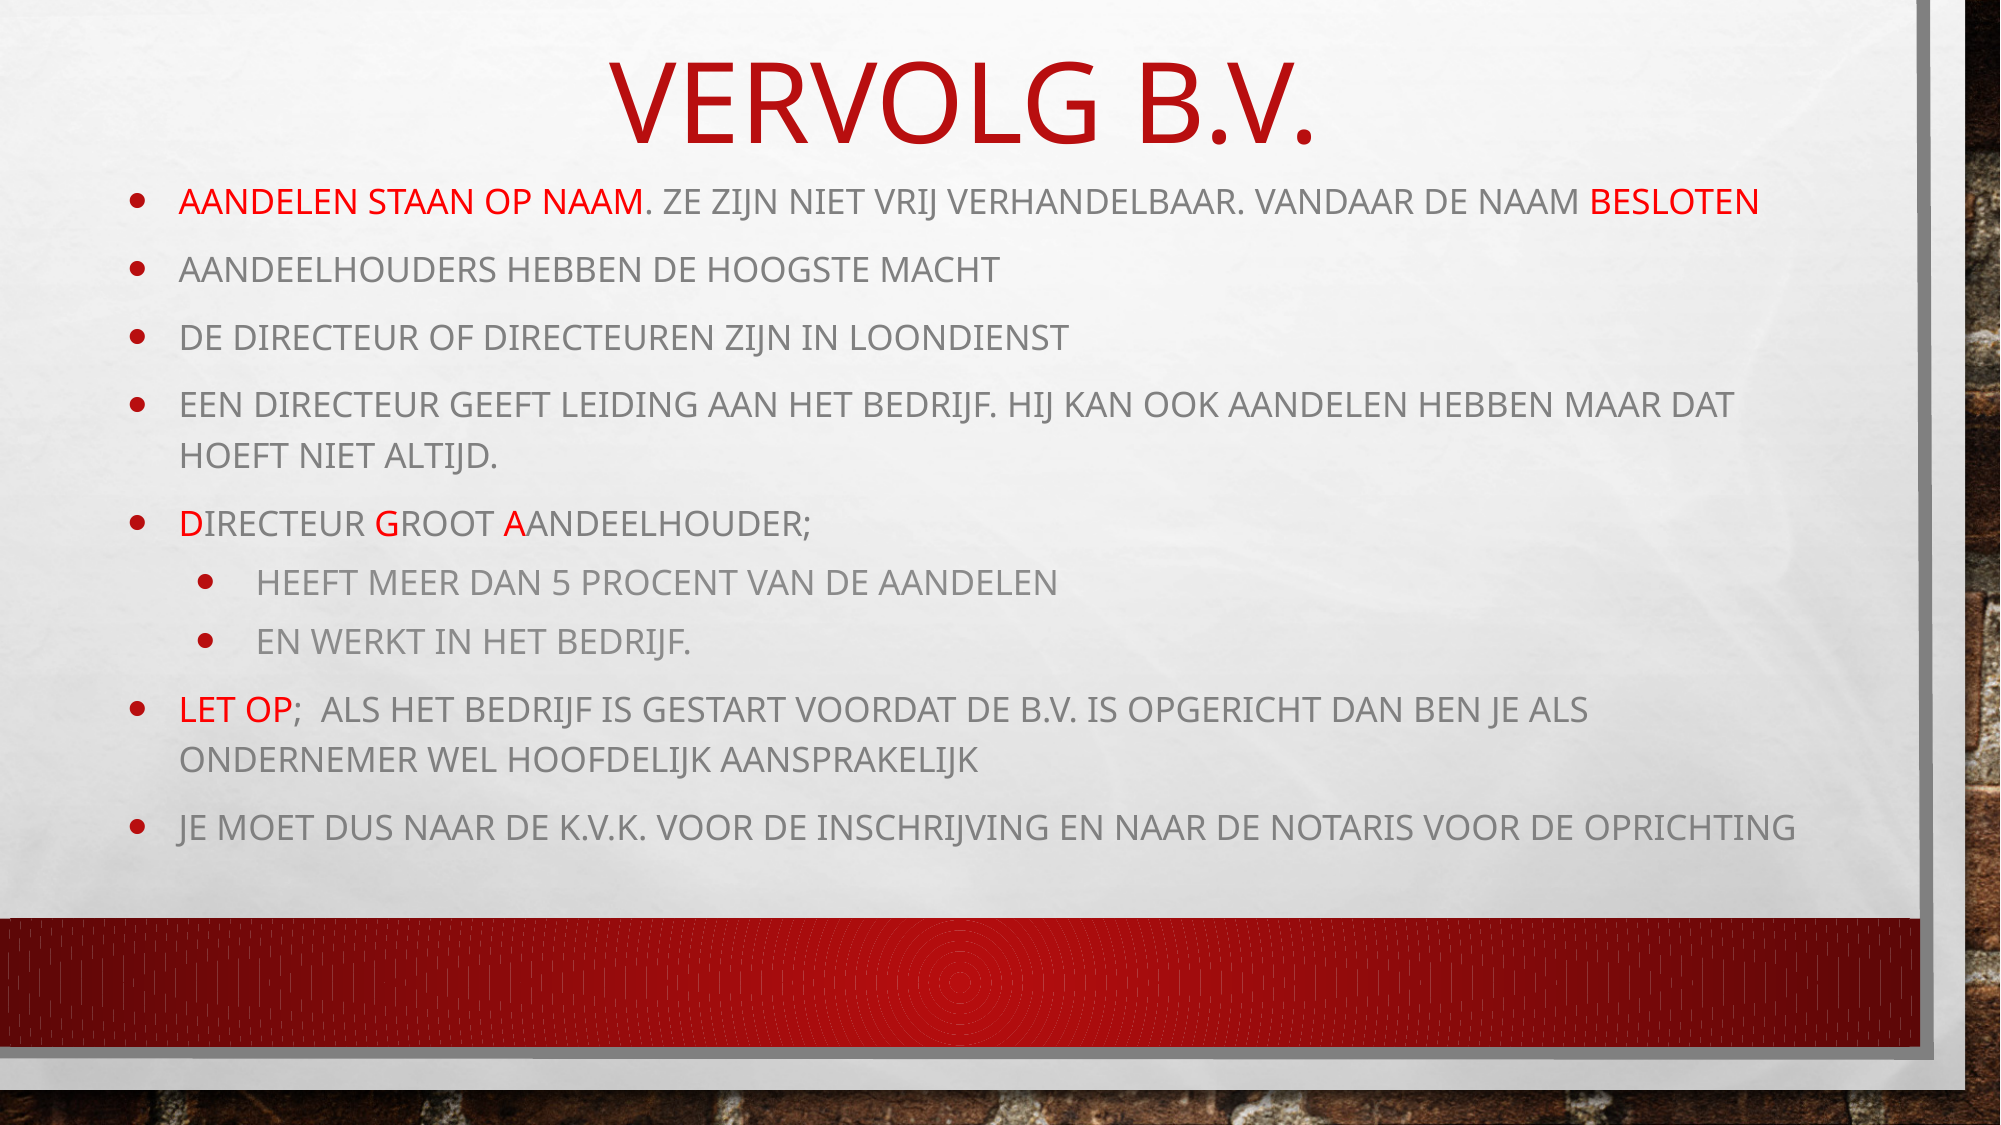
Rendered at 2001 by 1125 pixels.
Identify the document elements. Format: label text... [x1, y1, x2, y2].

picture [0, 0, 2000, 1125]
list Aandelen staan op naam. Ze zijn niet vrij verhandelbaar. Vandaar de naam BESLOTEN Aandeelhouders hebben de hoogste macht De directeur of directeuren zijn in loondienst Een directeur geeft leiding aan het bedrijf. Hij kan ook aandelen hebben maar dat hoeft niet altijd. Directeur Groot Aandeelhouder; Heeft meer dan 5 procent van de aandelen en werkt in het bedrijf. Let op; Als het bedrijf is gestart voordat de b.V. is opgericht dan ben je als ondernemer wel hoofdelijk aansprakelijk Je moet dus naar de k.v.k. voor de inschrijving en naar de notaris voor de oprichting [112, 163, 1818, 920]
title Vervolg B.V. [112, 0, 1818, 163]
